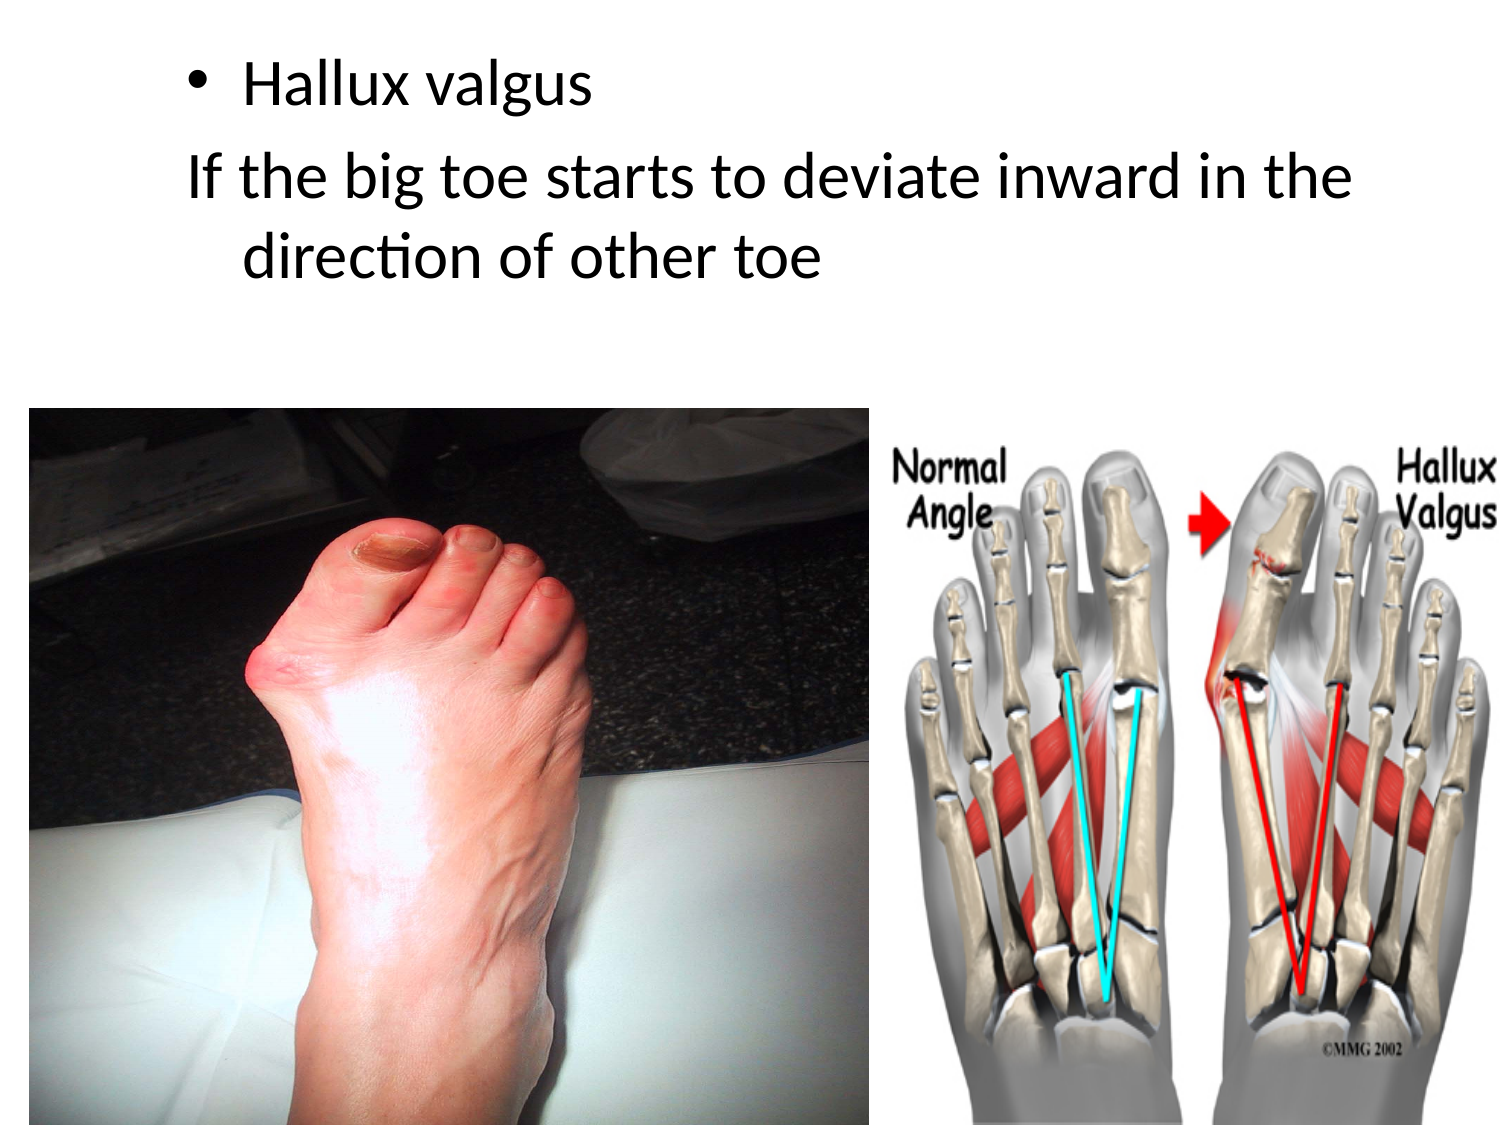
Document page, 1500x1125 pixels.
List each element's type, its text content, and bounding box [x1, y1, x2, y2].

list Hallux valgus If the big toe starts to deviate inward in the direction of other toe [171, 31, 1466, 1094]
picture [29, 408, 869, 1125]
picture [891, 444, 1500, 1125]
